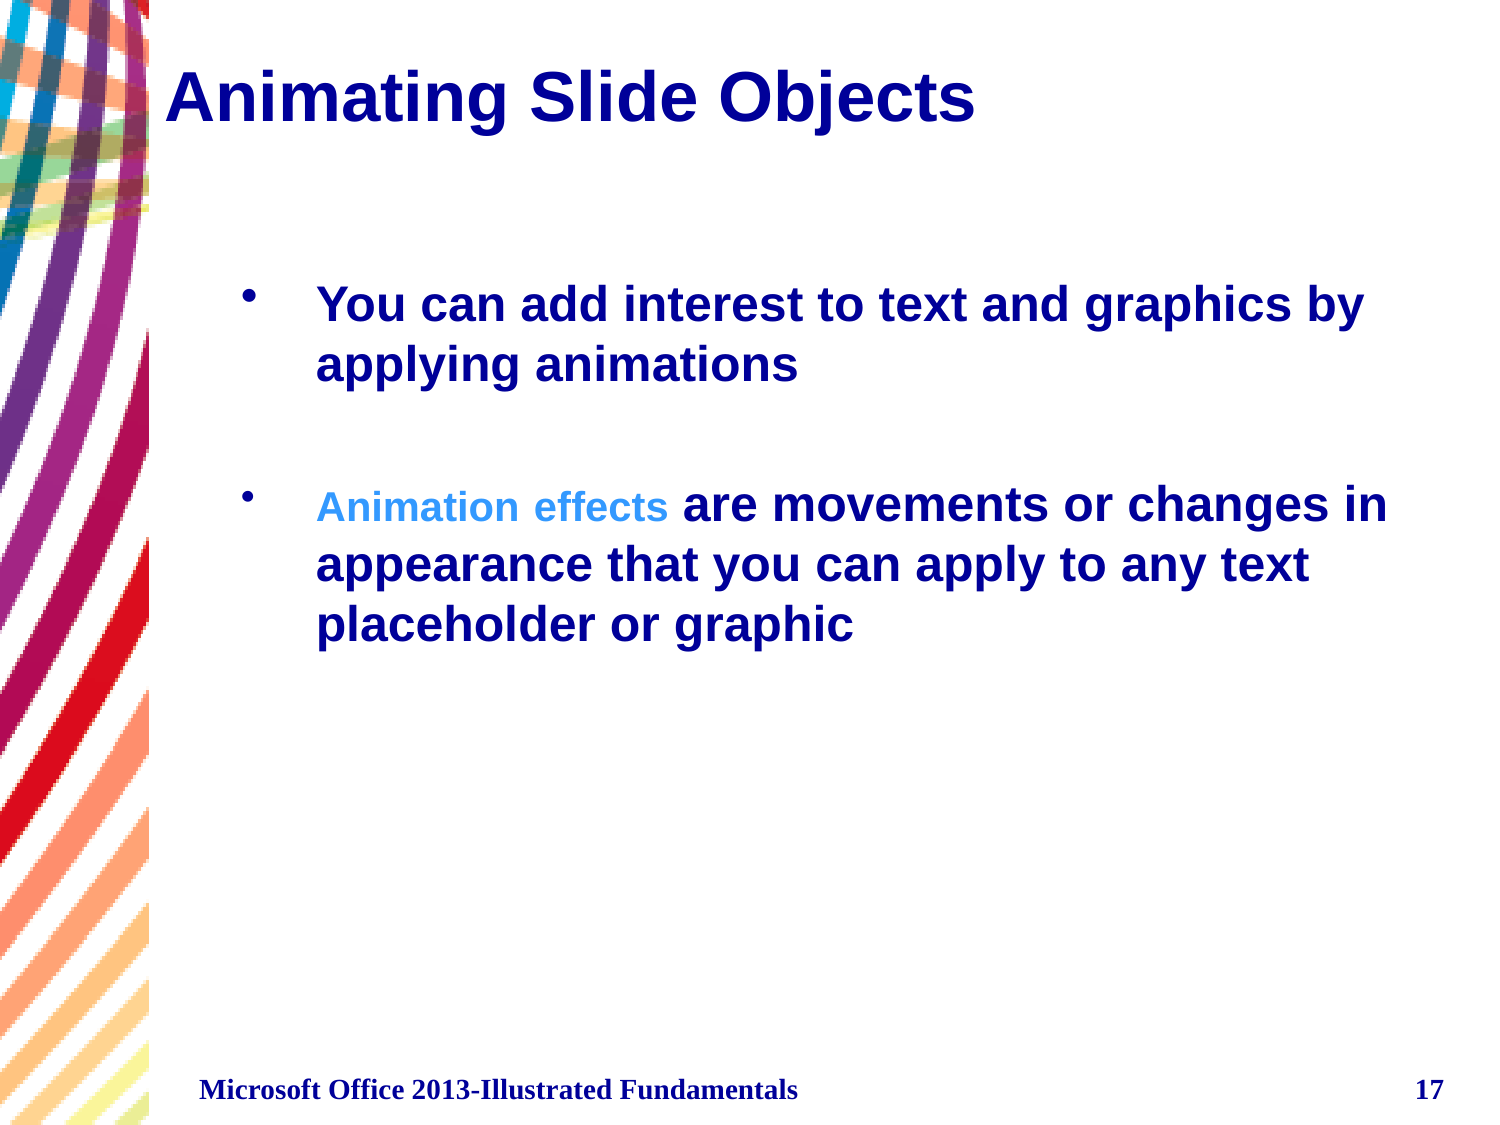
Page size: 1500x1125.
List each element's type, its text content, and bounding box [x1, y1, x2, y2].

footer Microsoft Office 2013-Illustrated Fundamentals [183, 1062, 1147, 1125]
title Animating Slide Objects [148, 0, 1500, 189]
slide_number 17 [1356, 1062, 1460, 1105]
list You can add interest to text and graphics by applying animations Animation effects are movements or changes in appearance that you can apply to any text placeholder or graphic [225, 263, 1430, 1002]
picture [0, 0, 149, 1125]
